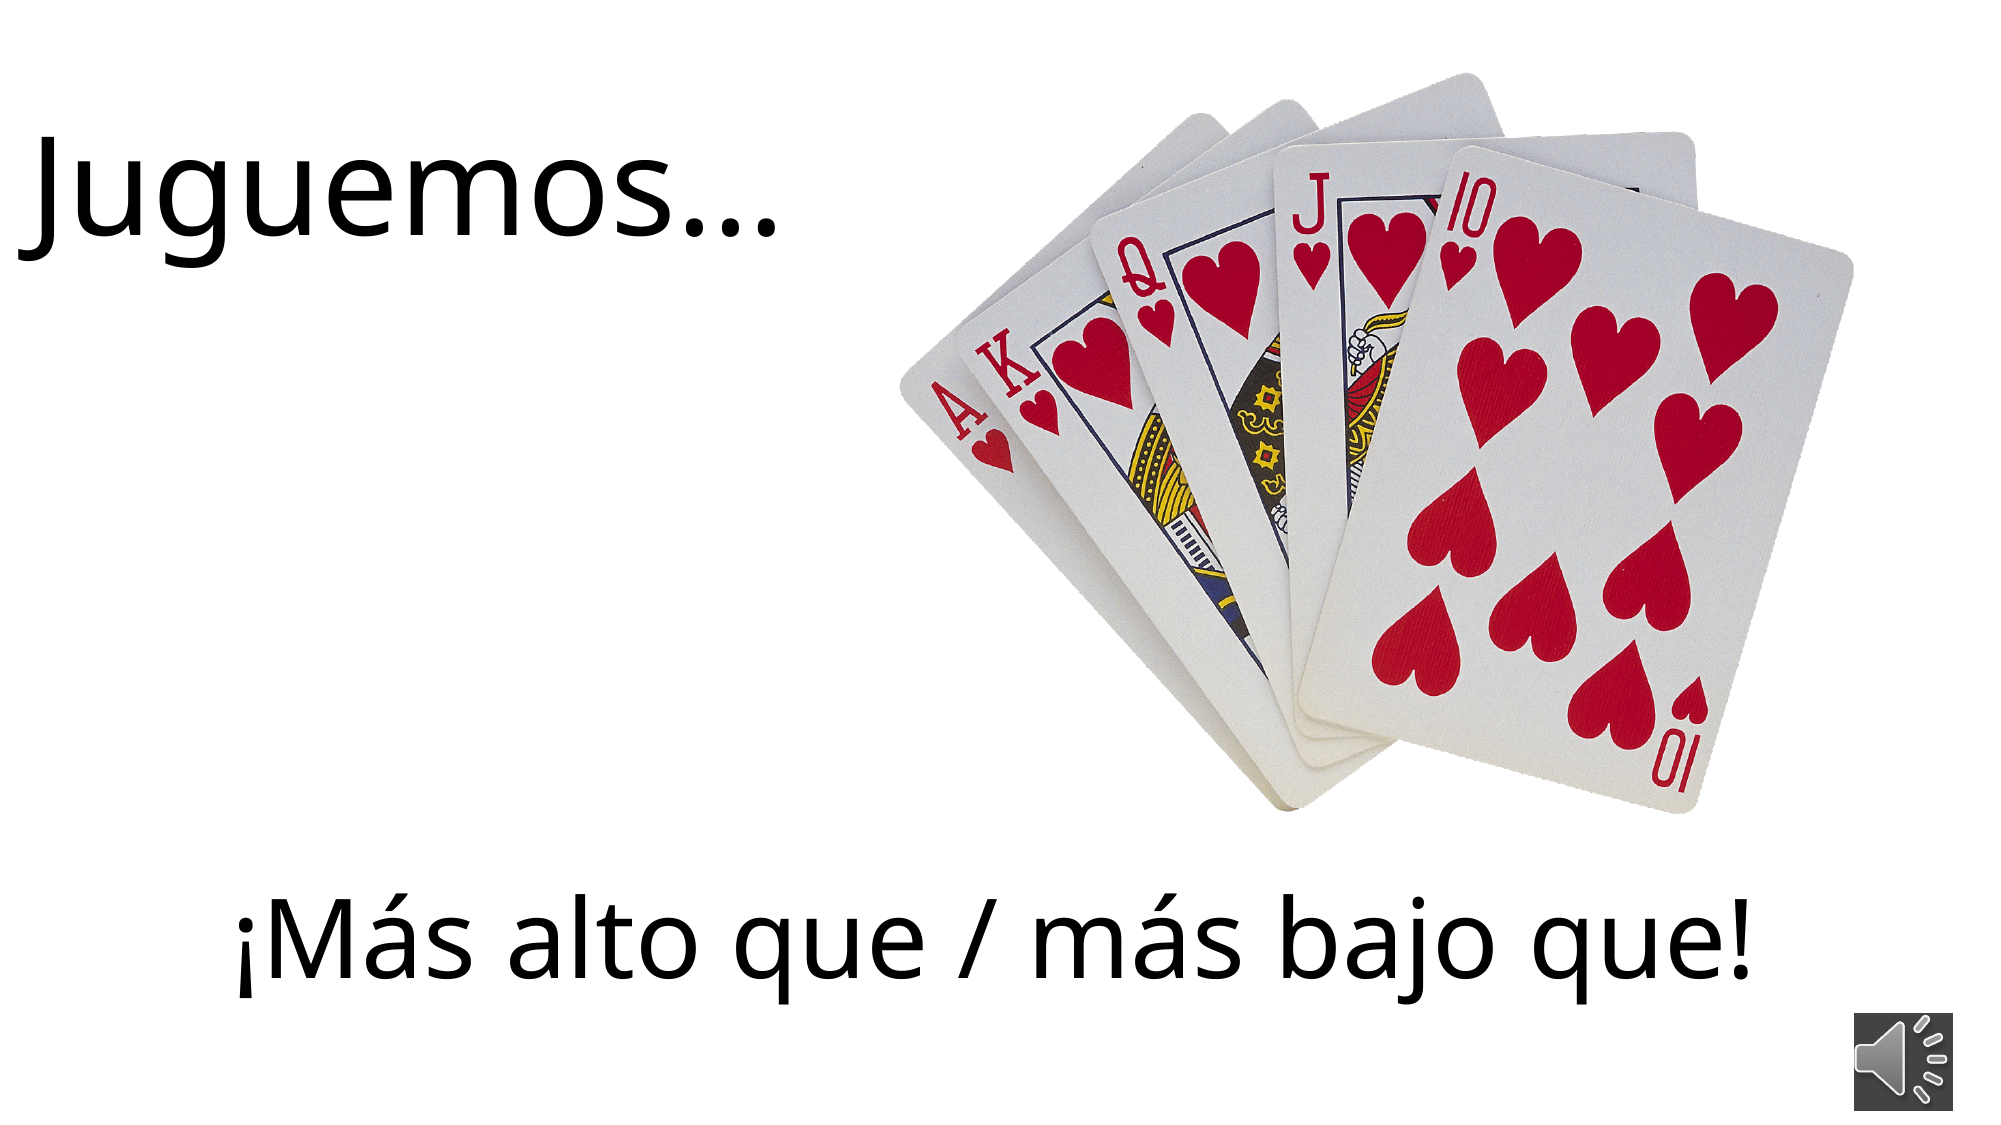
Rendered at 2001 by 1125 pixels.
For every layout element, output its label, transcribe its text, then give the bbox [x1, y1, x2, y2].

picture [1853, 1011, 1954, 1112]
picture [899, 72, 1854, 815]
text_box Juguemos… [14, 90, 899, 271]
subtitle ¡Más alto que / más bajo que! [0, 876, 2000, 1125]
